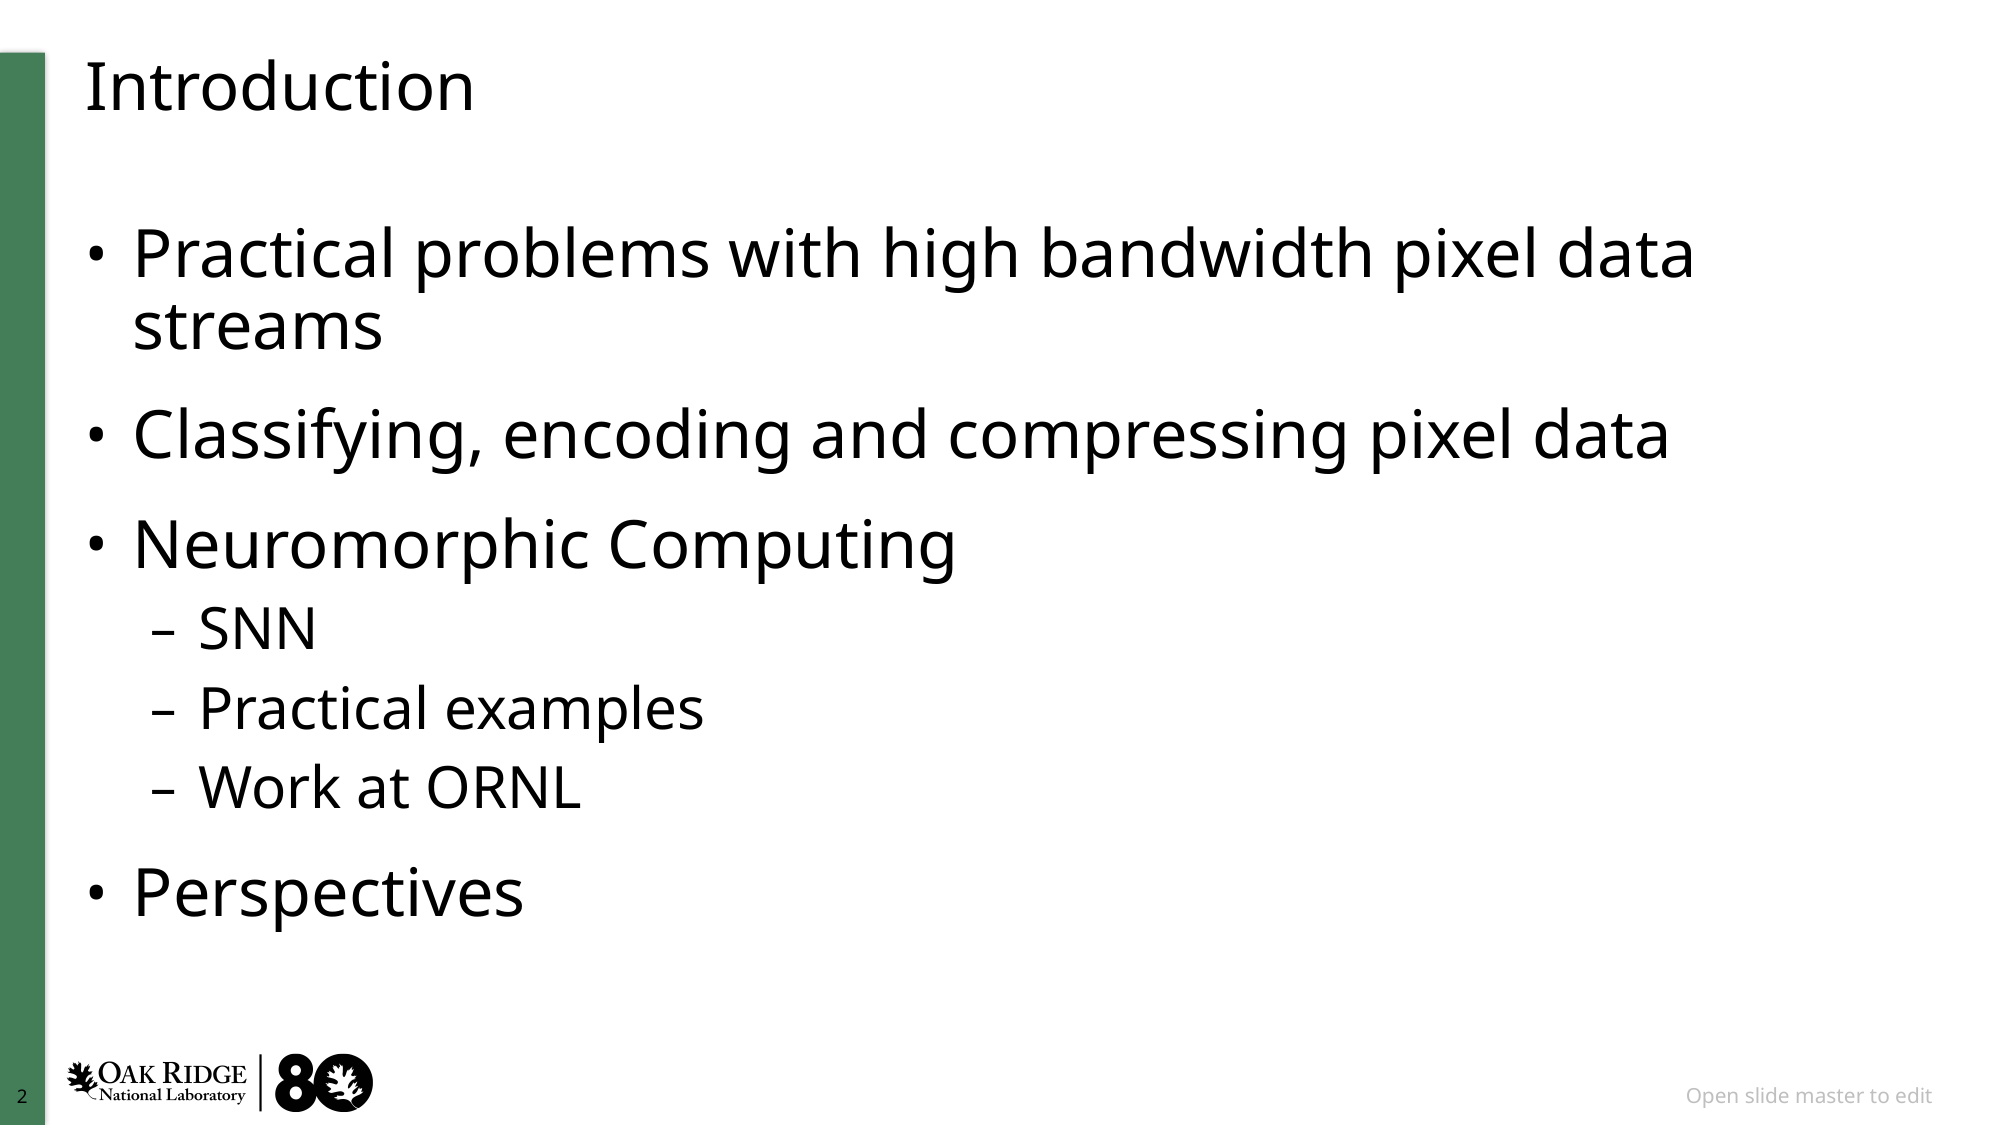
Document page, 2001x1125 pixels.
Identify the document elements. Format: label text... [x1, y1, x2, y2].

picture [61, 1049, 379, 1118]
list Practical problems with high bandwidth pixel data streams Classifying, encoding and compressing pixel data Neuromorphic Computing SNN Practical examples Work at ORNL Perspectives [70, 212, 1946, 1037]
title Introduction [70, 44, 1946, 134]
